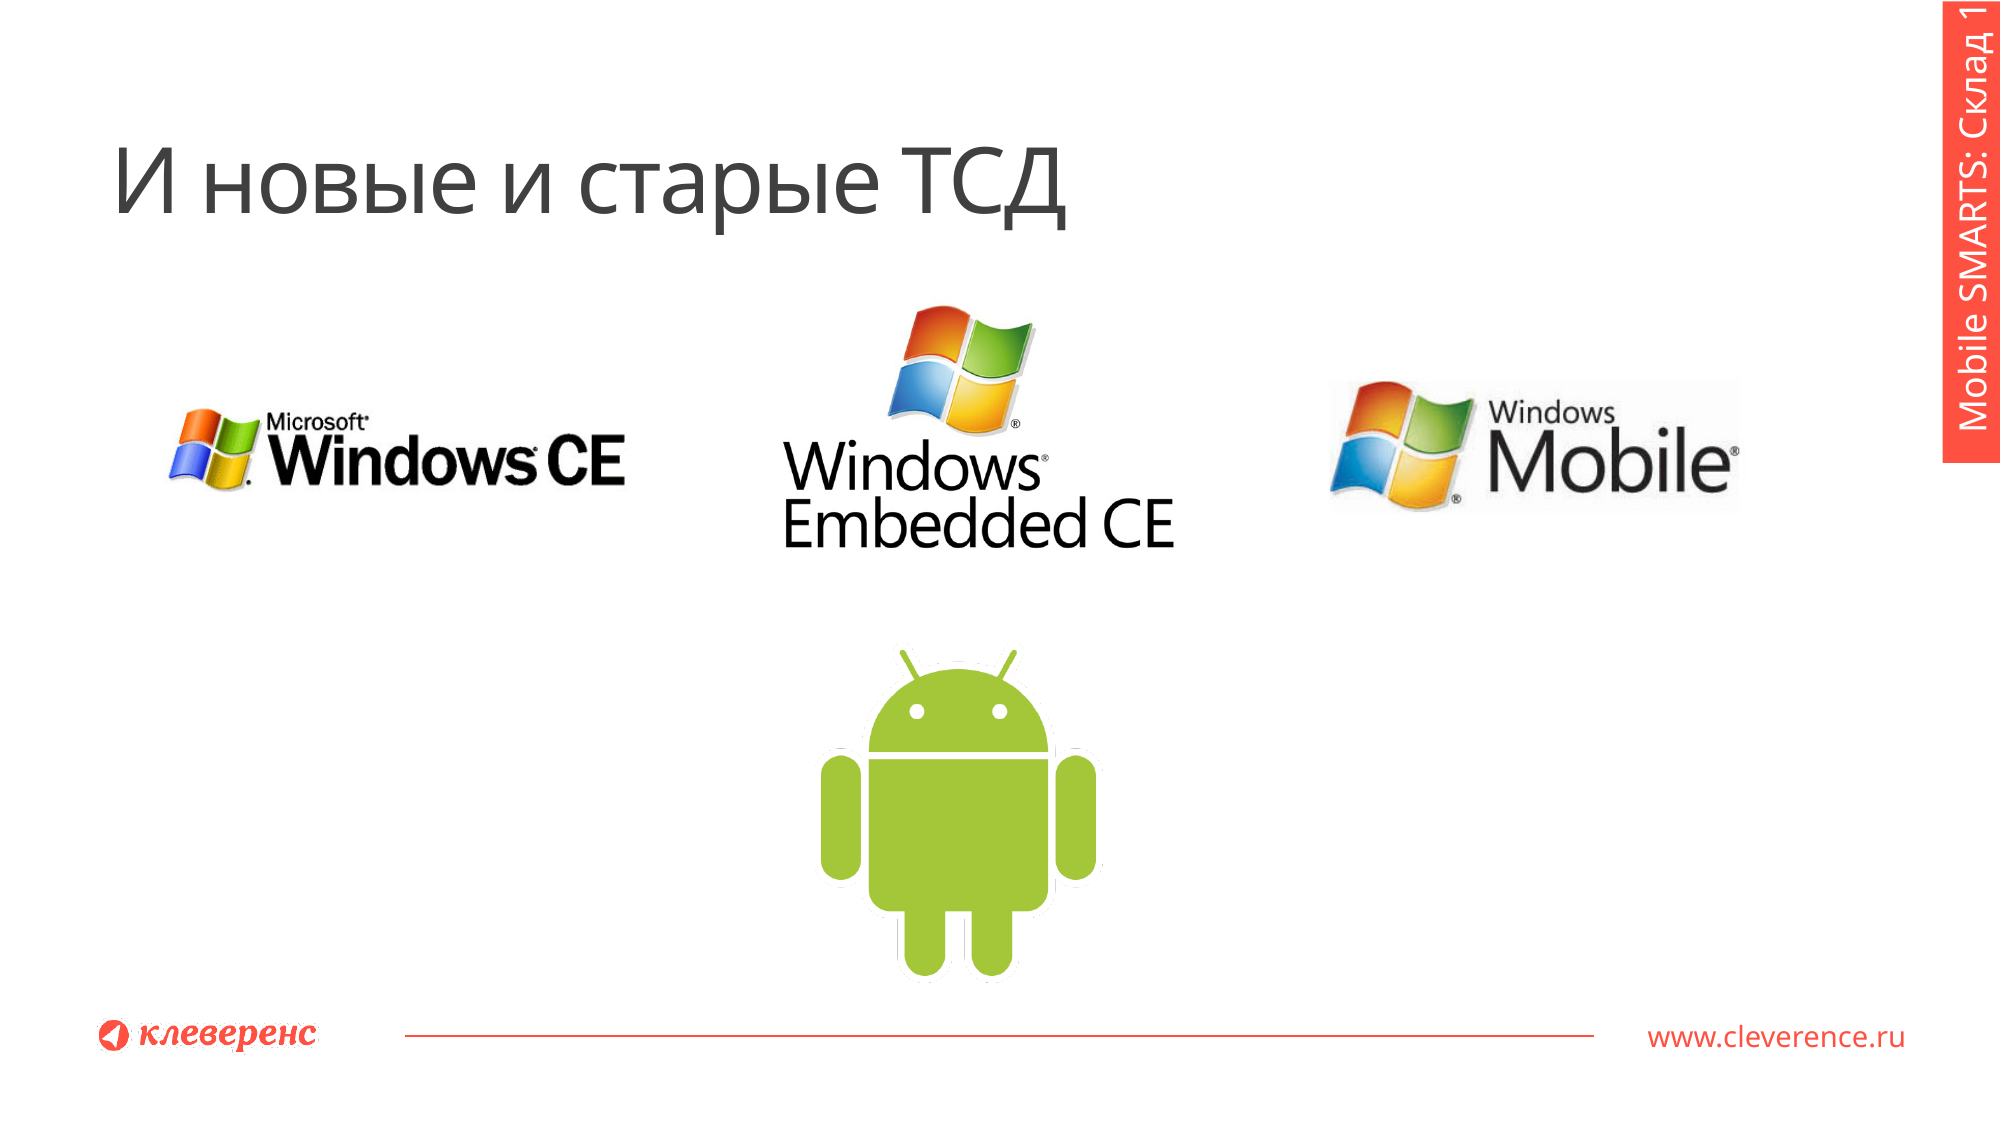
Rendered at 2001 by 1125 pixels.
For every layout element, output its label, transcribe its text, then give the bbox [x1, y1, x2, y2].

text_box Mobile SMARTS: Склад 15 [1942, 1, 2000, 463]
title И новые и старые ТСД [95, 109, 1906, 262]
picture [1294, 345, 1777, 550]
picture [95, 1016, 320, 1055]
text_box www.cleverence.ru [1632, 1010, 1921, 1061]
picture [760, 283, 1188, 568]
picture [154, 370, 655, 525]
picture [812, 642, 1103, 983]
